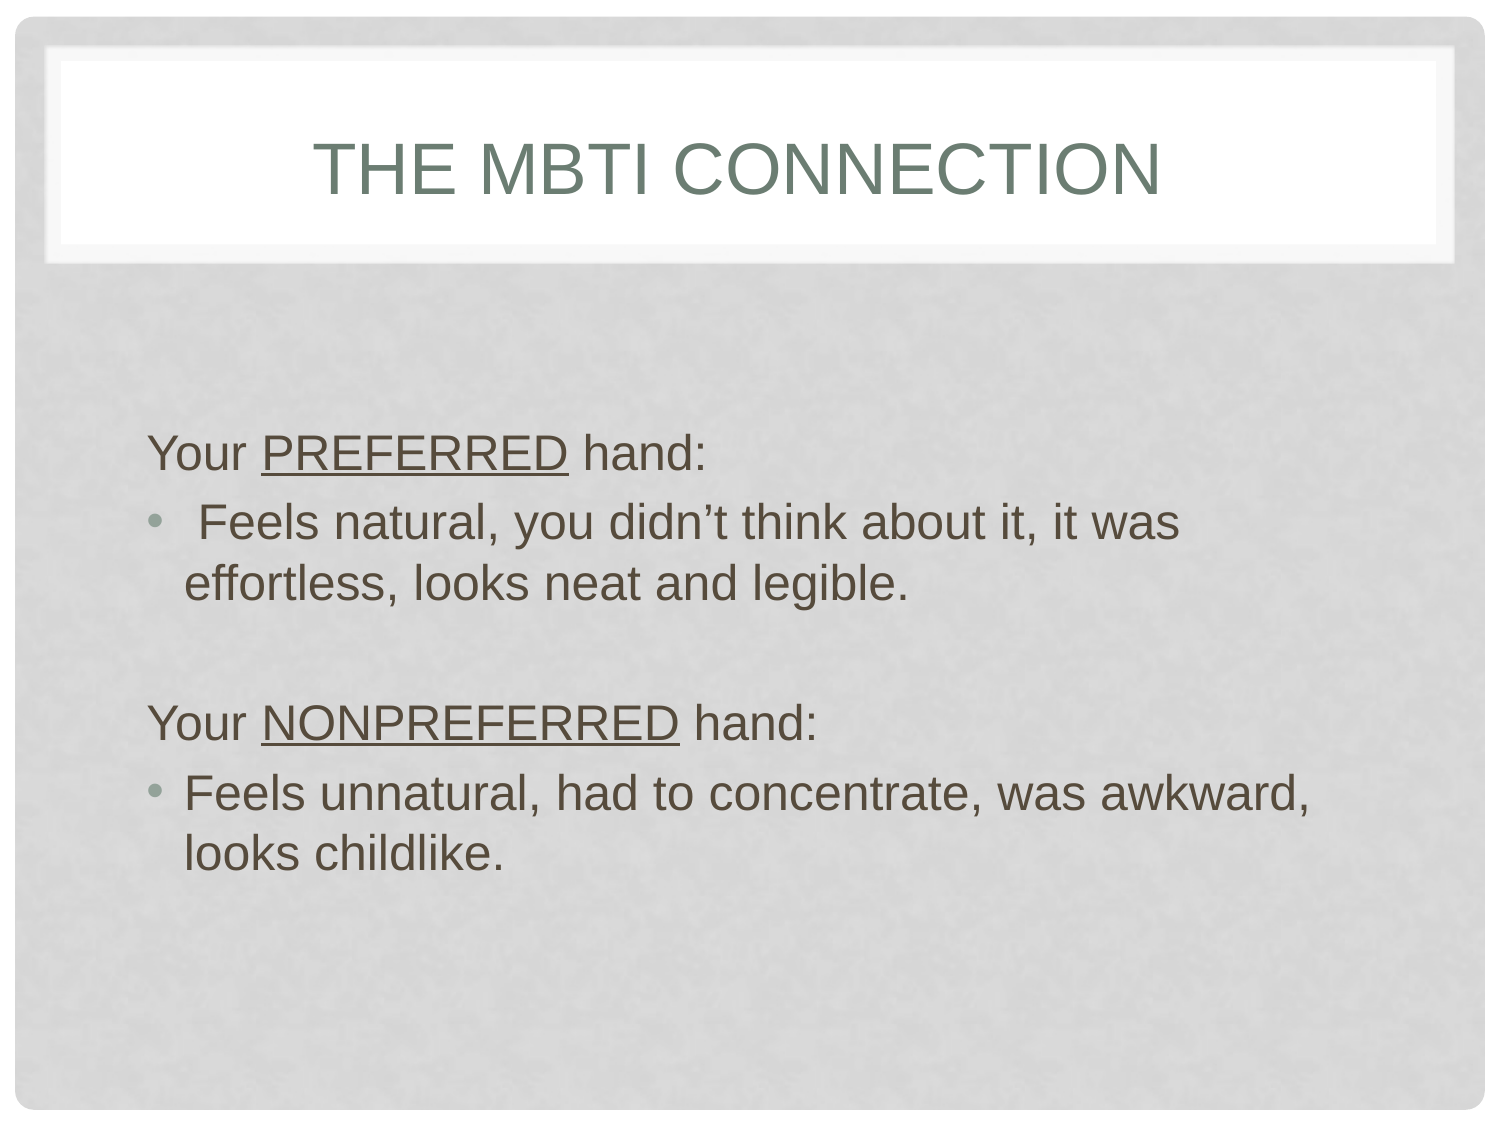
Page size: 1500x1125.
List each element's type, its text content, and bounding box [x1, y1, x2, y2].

list Your PREFERRED hand: Feels natural, you didn’t think about it, it was effortless, looks neat and legible. Your NONPREFERRED hand: Feels unnatural, had to concentrate, was awkward, looks childlike. [112, 412, 1388, 1000]
title The MBTI Connection [100, 90, 1376, 241]
picture [15, 16, 1485, 1110]
